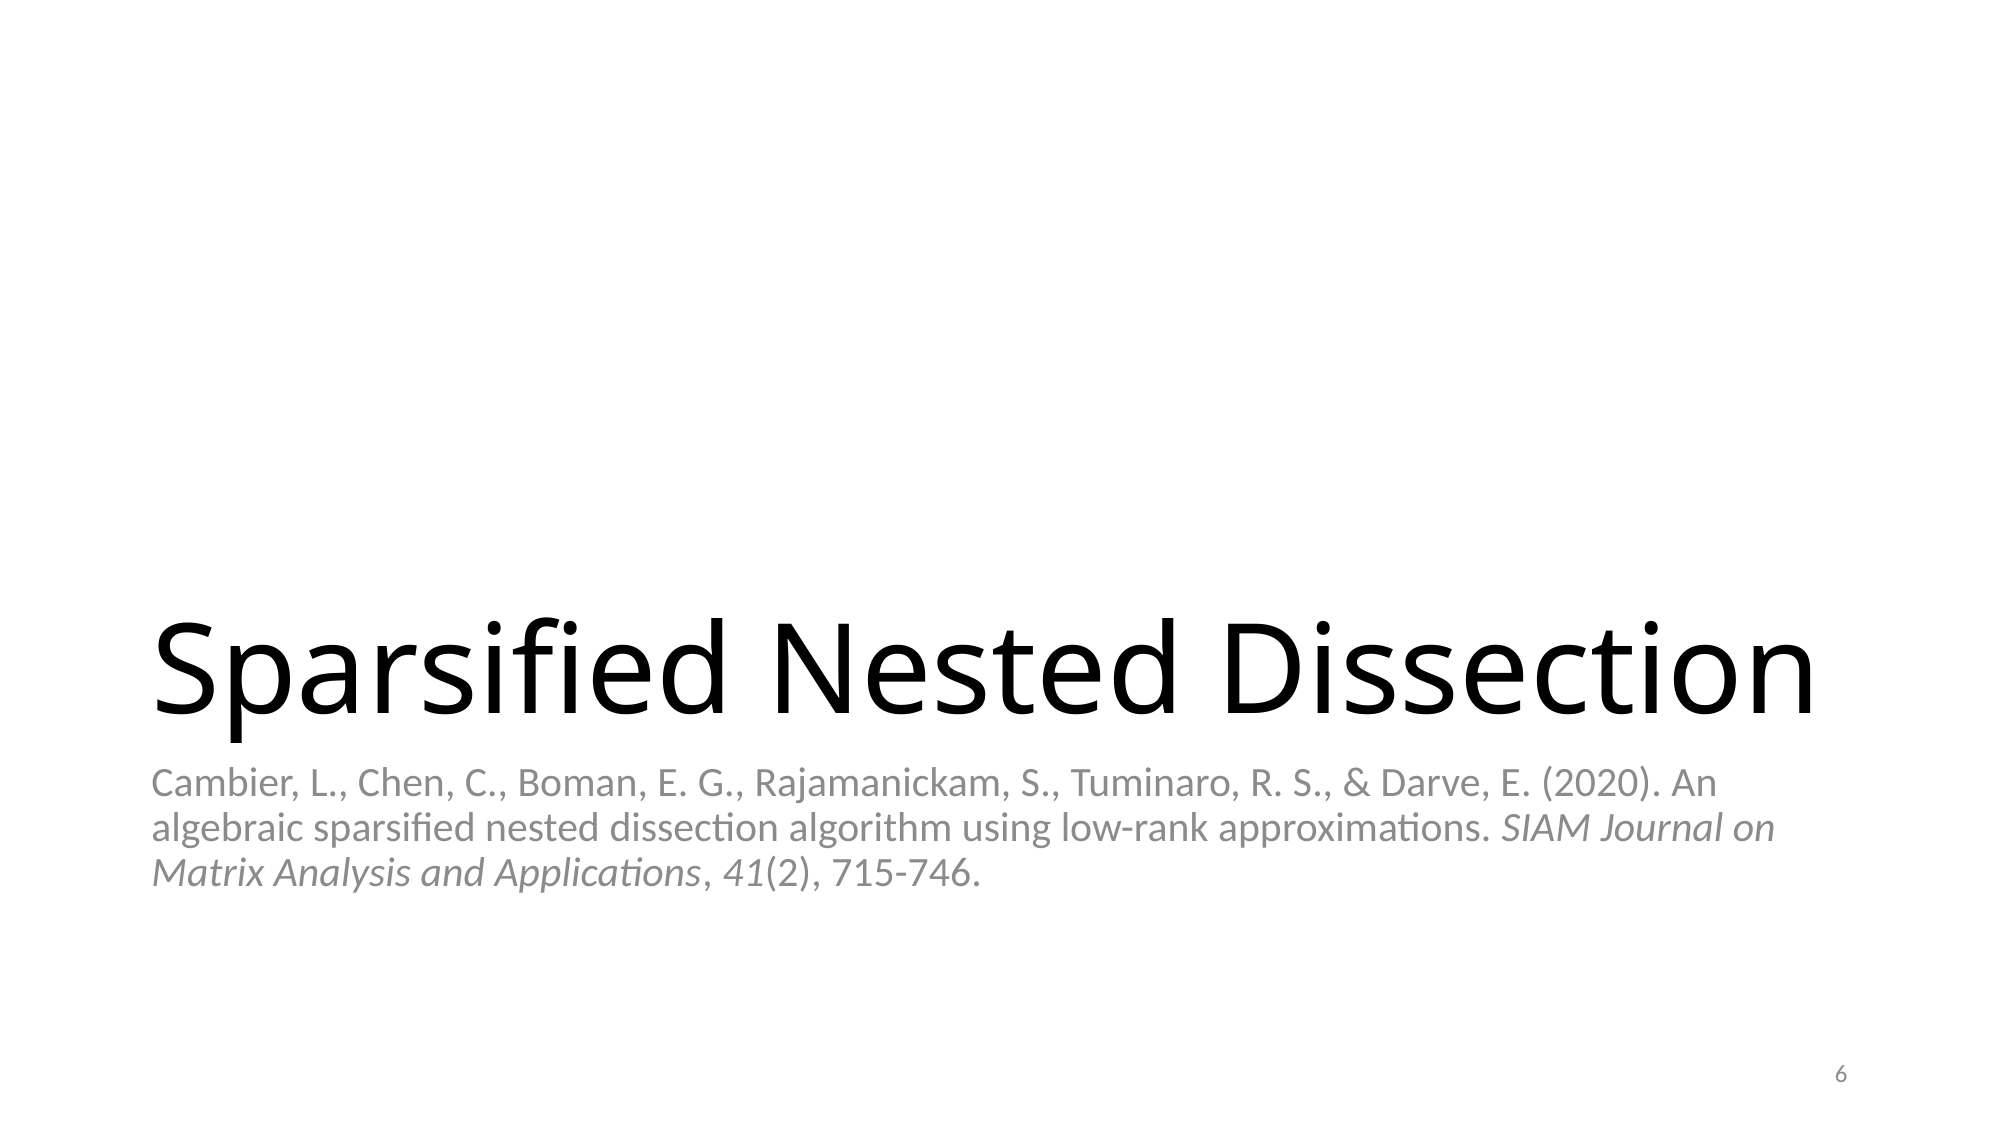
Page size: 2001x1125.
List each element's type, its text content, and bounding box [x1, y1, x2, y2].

title Sparsified Nested Dissection [136, 280, 1862, 749]
list Cambier, L., Chen, C., Boman, E. G., Rajamanickam, S., Tuminaro, R. S., & Darve, E. (2020). An algebraic sparsified nested dissection algorithm using low-rank approximations. SIAM Journal on Matrix Analysis and Applications, 41(2), 715-746. [136, 752, 1862, 999]
slide_number 6 [1412, 1042, 1863, 1103]
